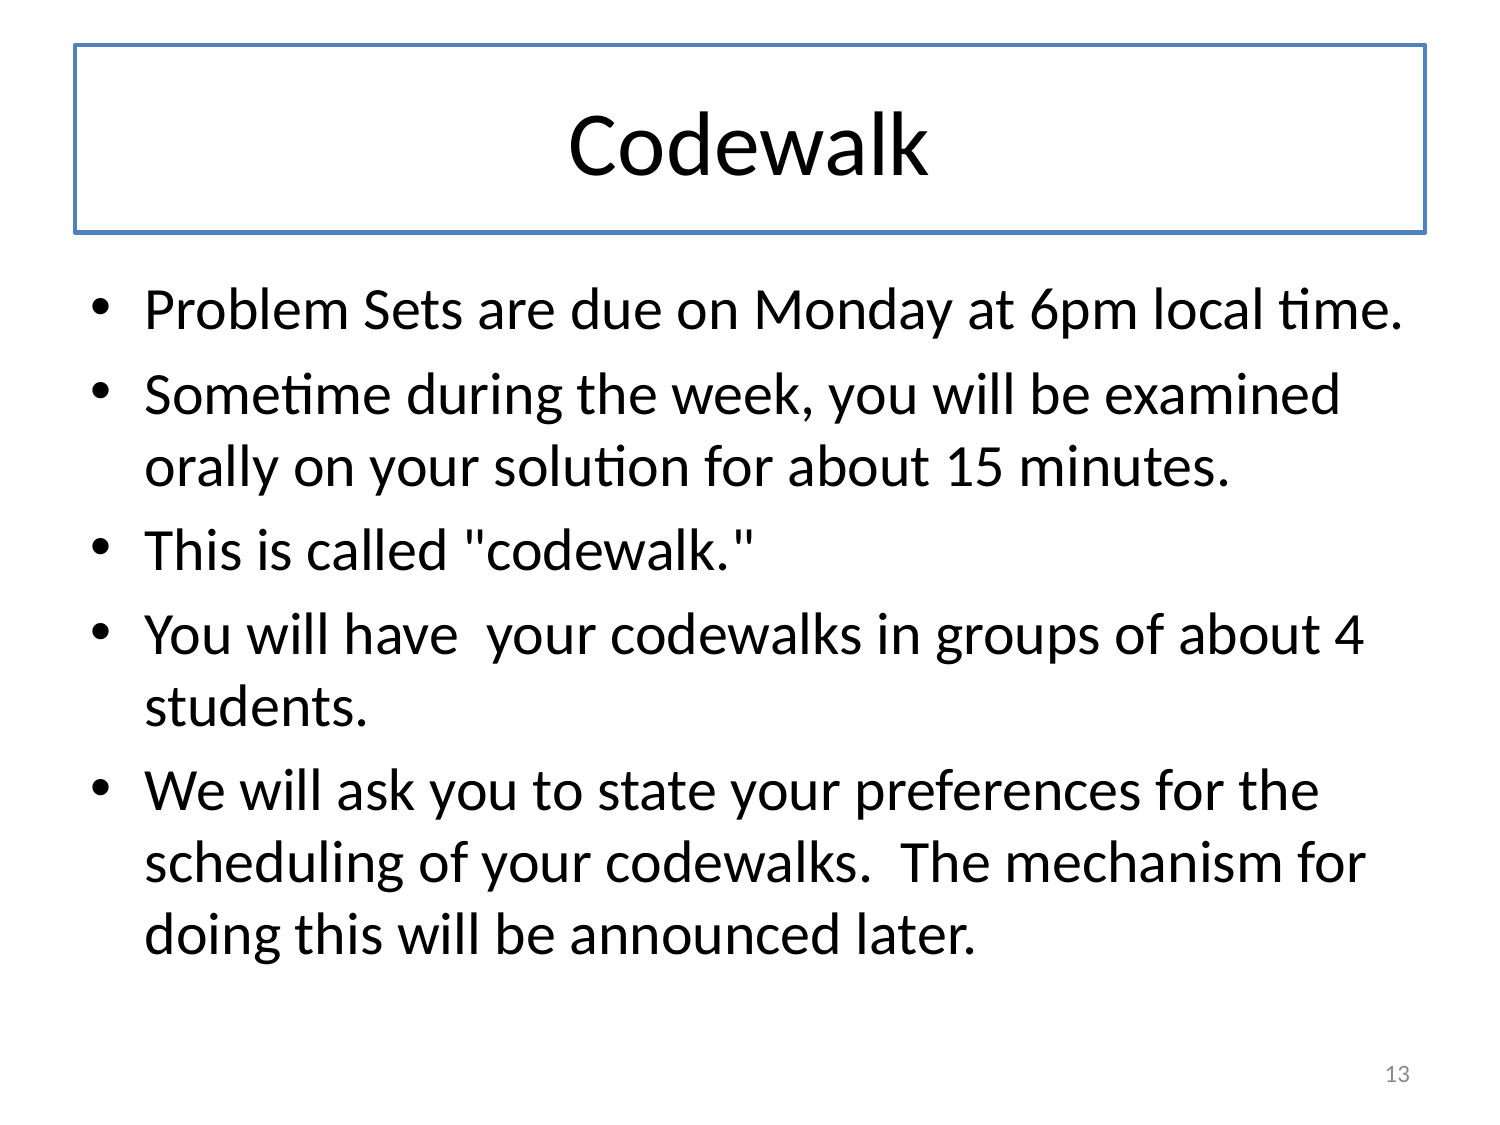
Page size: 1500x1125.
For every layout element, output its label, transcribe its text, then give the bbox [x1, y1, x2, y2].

slide_number 13 [1074, 1042, 1425, 1103]
title Codewalk [73, 43, 1427, 235]
list Problem Sets are due on Monday at 6pm local time. Sometime during the week, you will be examined orally on your solution for about 15 minutes. This is called "codewalk." You will have your codewalks in groups of about 4 students. We will ask you to state your preferences for the scheduling of your codewalks. The mechanism for doing this will be announced later. [75, 262, 1425, 1005]
